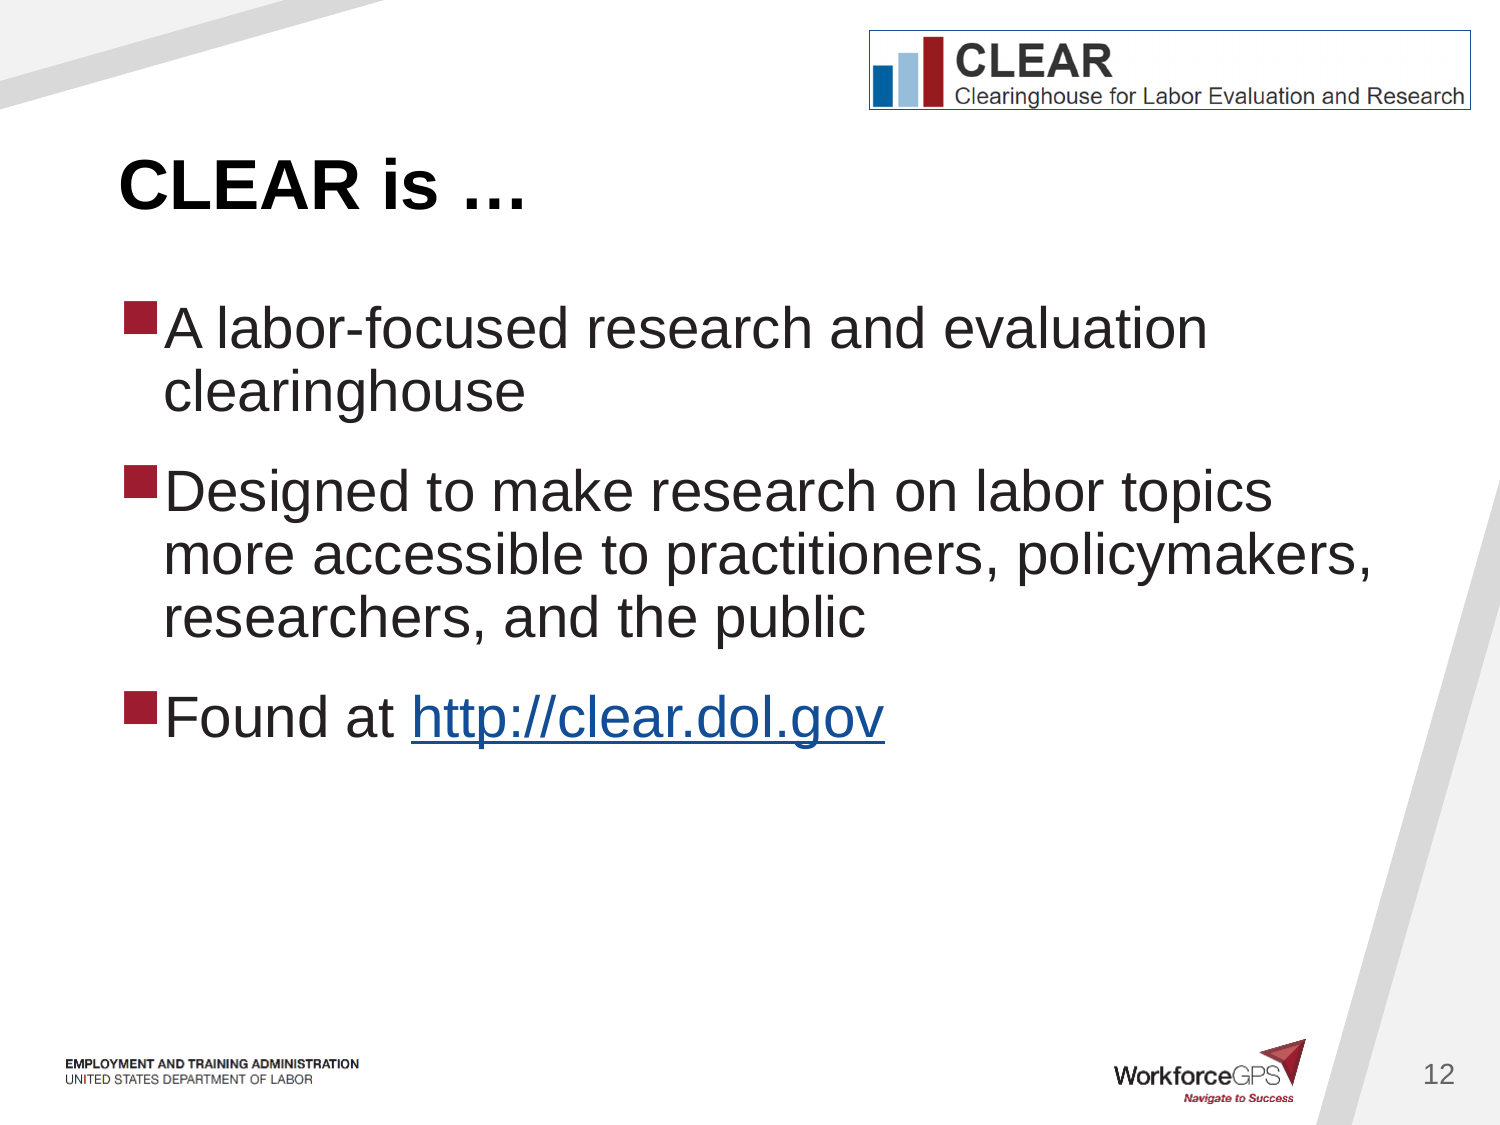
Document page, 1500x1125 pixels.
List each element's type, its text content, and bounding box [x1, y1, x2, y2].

slide_number 12 [1260, 1042, 1471, 1103]
list A labor-focused research and evaluation clearinghouse Designed to make research on labor topics more accessible to practitioners, policymakers, researchers, and the public Found at http://clear.dol.gov [103, 290, 1409, 1014]
title CLEAR is … [103, 59, 1409, 233]
picture [1112, 1038, 1308, 1105]
picture [869, 30, 1471, 110]
picture [59, 1053, 370, 1092]
